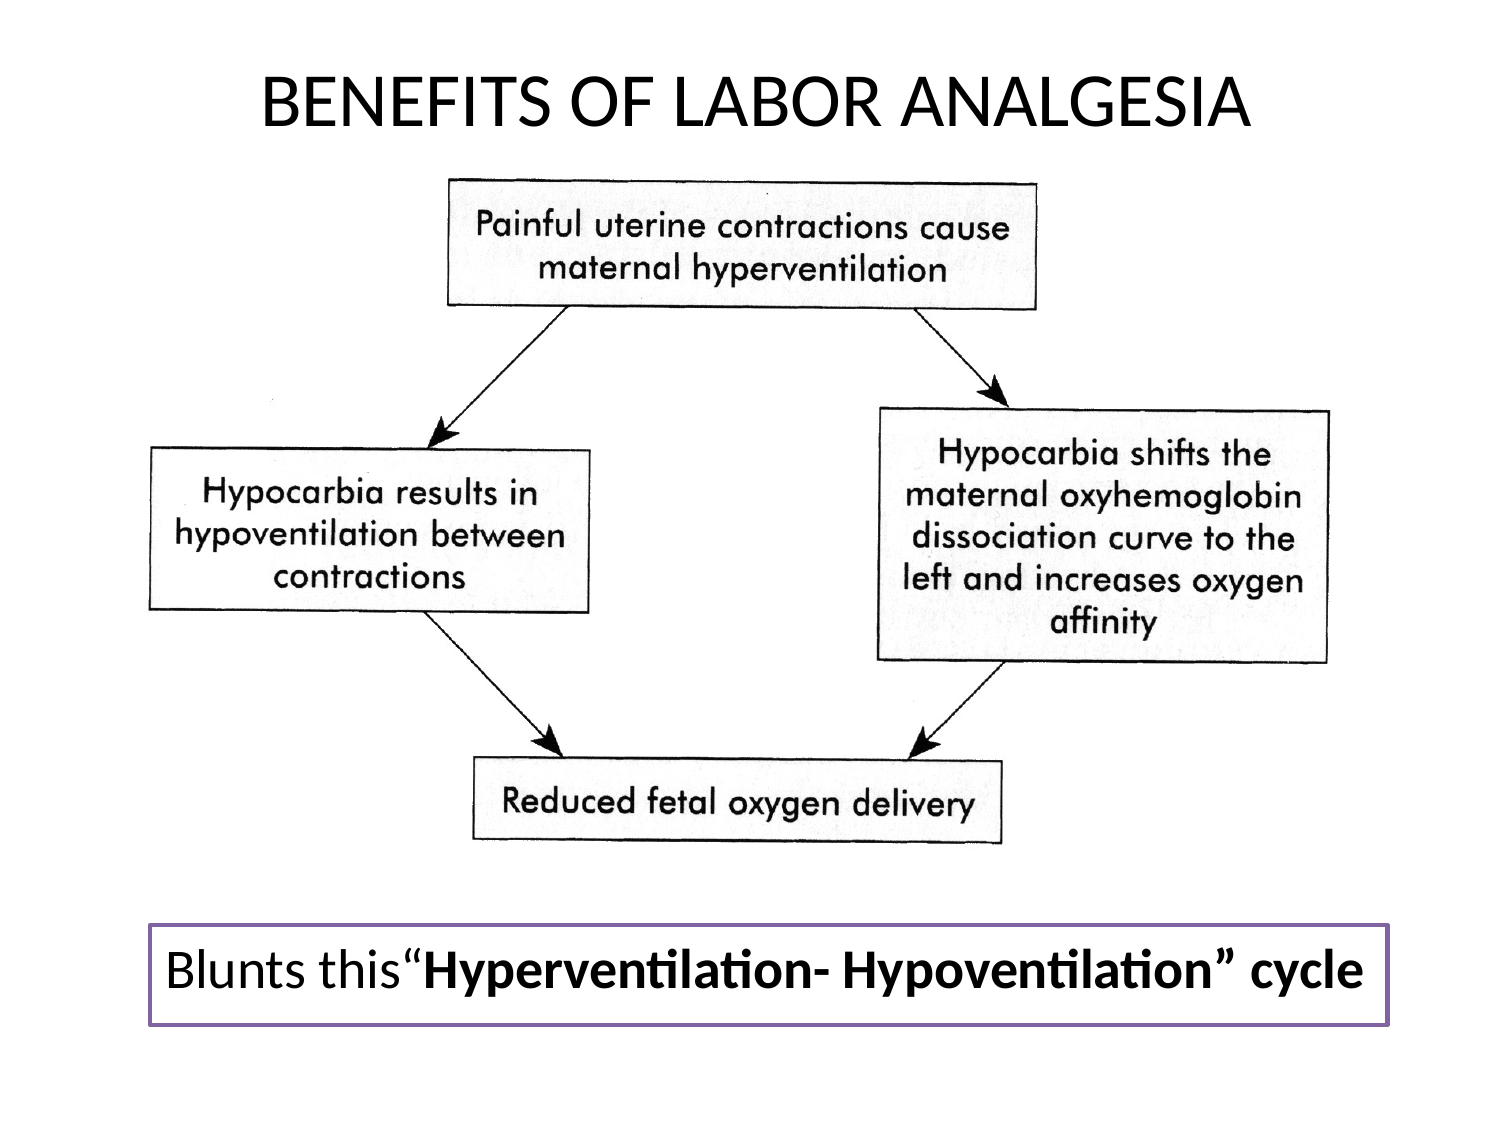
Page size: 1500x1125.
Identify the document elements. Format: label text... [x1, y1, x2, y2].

title BENEFITS OF LABOR ANALGESIA [150, 42, 1363, 150]
picture [143, 174, 1338, 851]
list Blunts this“Hyperventilation- Hypoventilation” cycle [148, 923, 1390, 1027]
